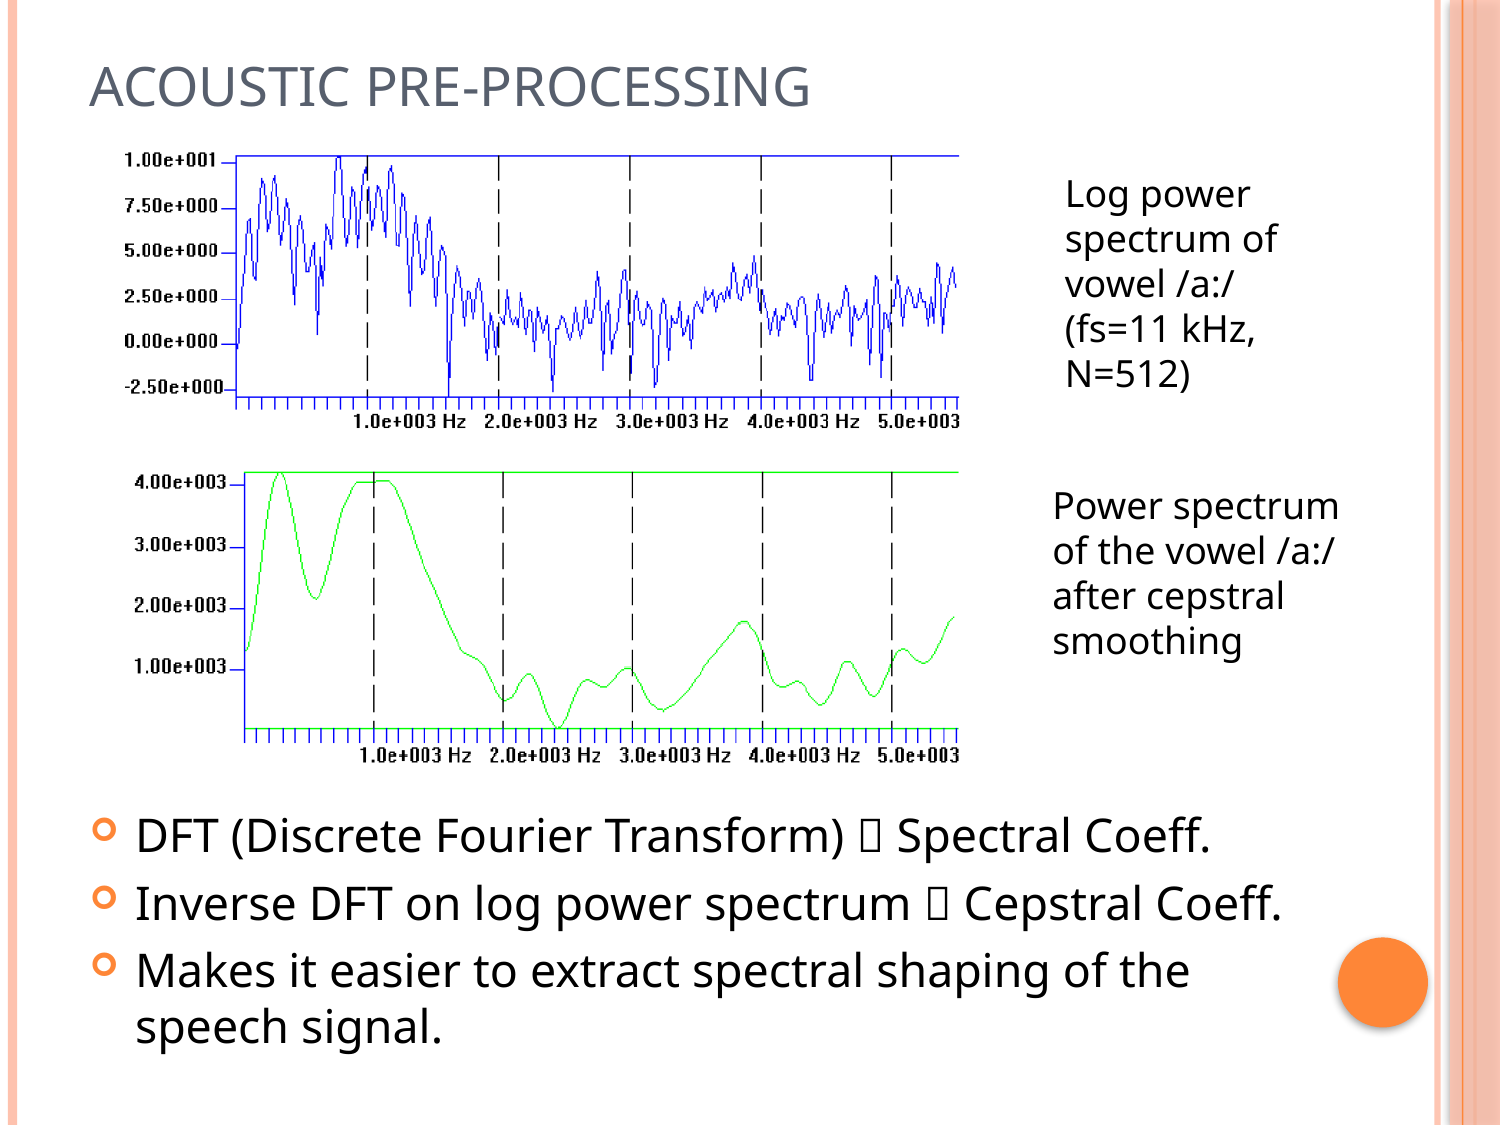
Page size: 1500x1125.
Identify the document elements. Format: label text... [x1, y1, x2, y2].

picture [86, 136, 1013, 799]
title ACOUSTIC PRE-PROCESSING [75, 45, 1300, 125]
list DFT (Discrete Fourier Transform)  Spectral Coeff. Inverse DFT on log power spectrum  Cepstral Coeff. Makes it easier to extract spectral shaping of the speech signal. [75, 125, 1350, 1062]
text_box Log power spectrum of vowel /a:/ (fs=11 kHz, N=512) [1049, 162, 1338, 403]
text_box Power spectrum of the vowel /a:/ after cepstral smoothing [1037, 474, 1363, 670]
